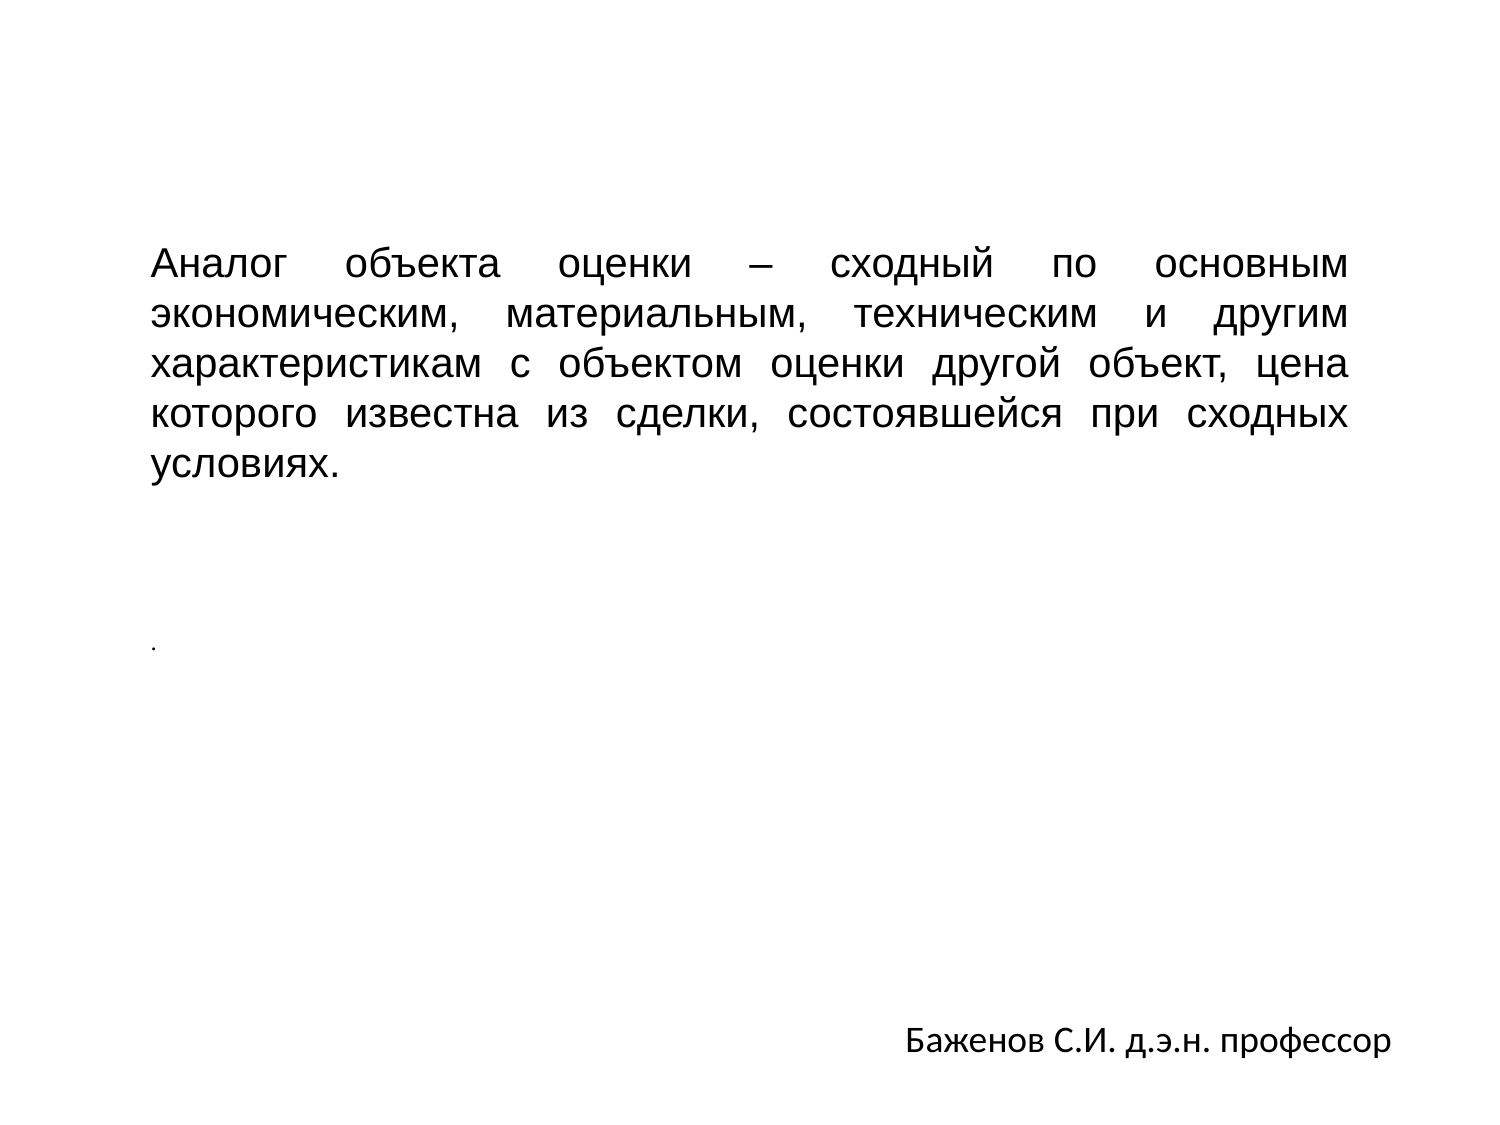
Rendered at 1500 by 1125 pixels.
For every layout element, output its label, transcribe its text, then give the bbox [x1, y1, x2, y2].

text_box Аналог объекта оценки – сходный по основным экономическим, материальным, техническим и другим характеристикам с объектом оценки другой объект, цена которого известна из сделки, состоявшейся при сходных условиях. . [134, 194, 1366, 715]
text_box Баженов С.И. д.э.н. профессор [890, 1007, 1465, 1068]
